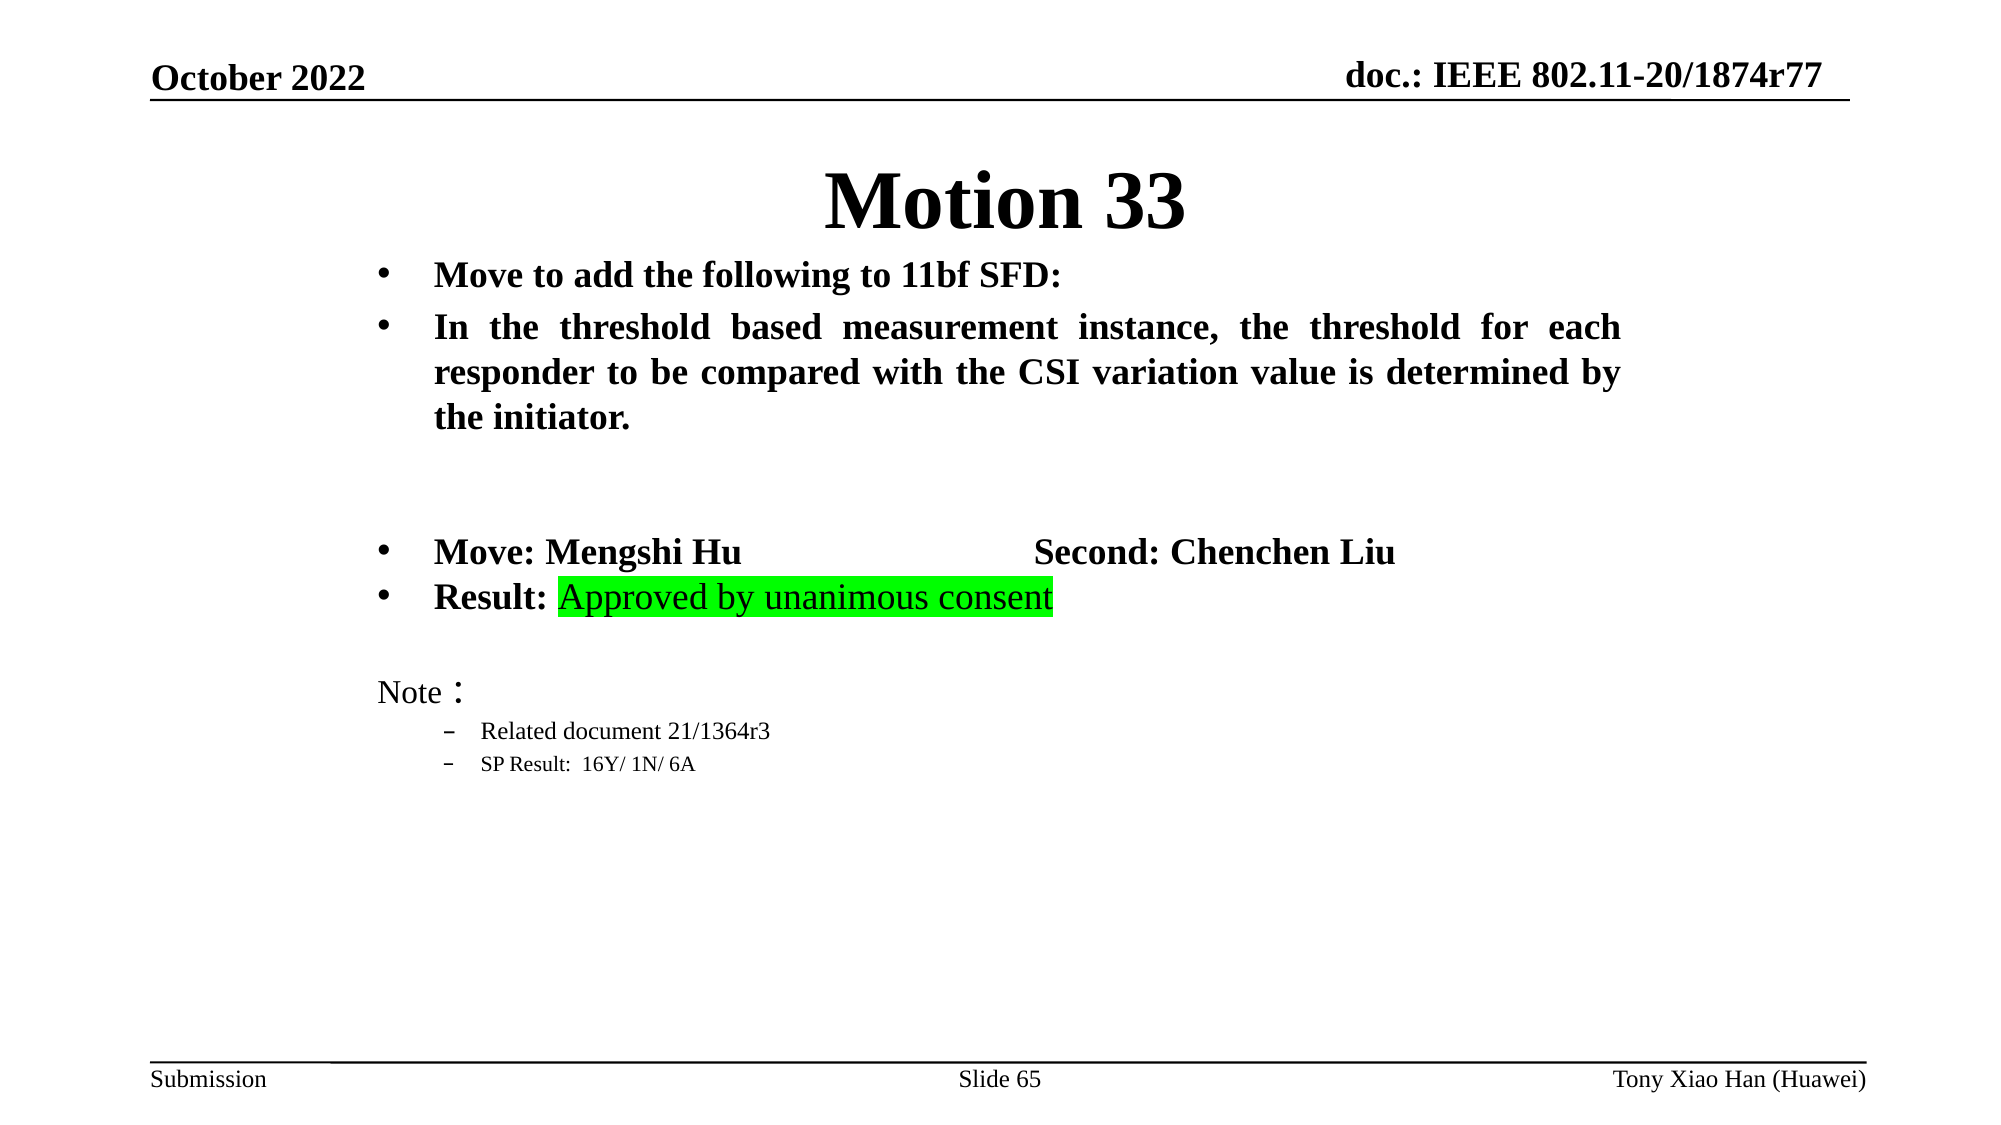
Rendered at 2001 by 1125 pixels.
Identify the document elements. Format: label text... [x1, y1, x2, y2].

text_box Move to add the following to 11bf SFD: In the threshold based measurement instance, the threshold for each responder to be compared with the CSI variation value is determined by the initiator. Move: Mengshi Hu Second: Chenchen Liu Result: Approved by unanimous consent Note： Related document 21/1364r3 SP Result: 16Y/ 1N/ 6A [362, 212, 1638, 900]
text_box Motion 33 [368, 137, 1644, 275]
